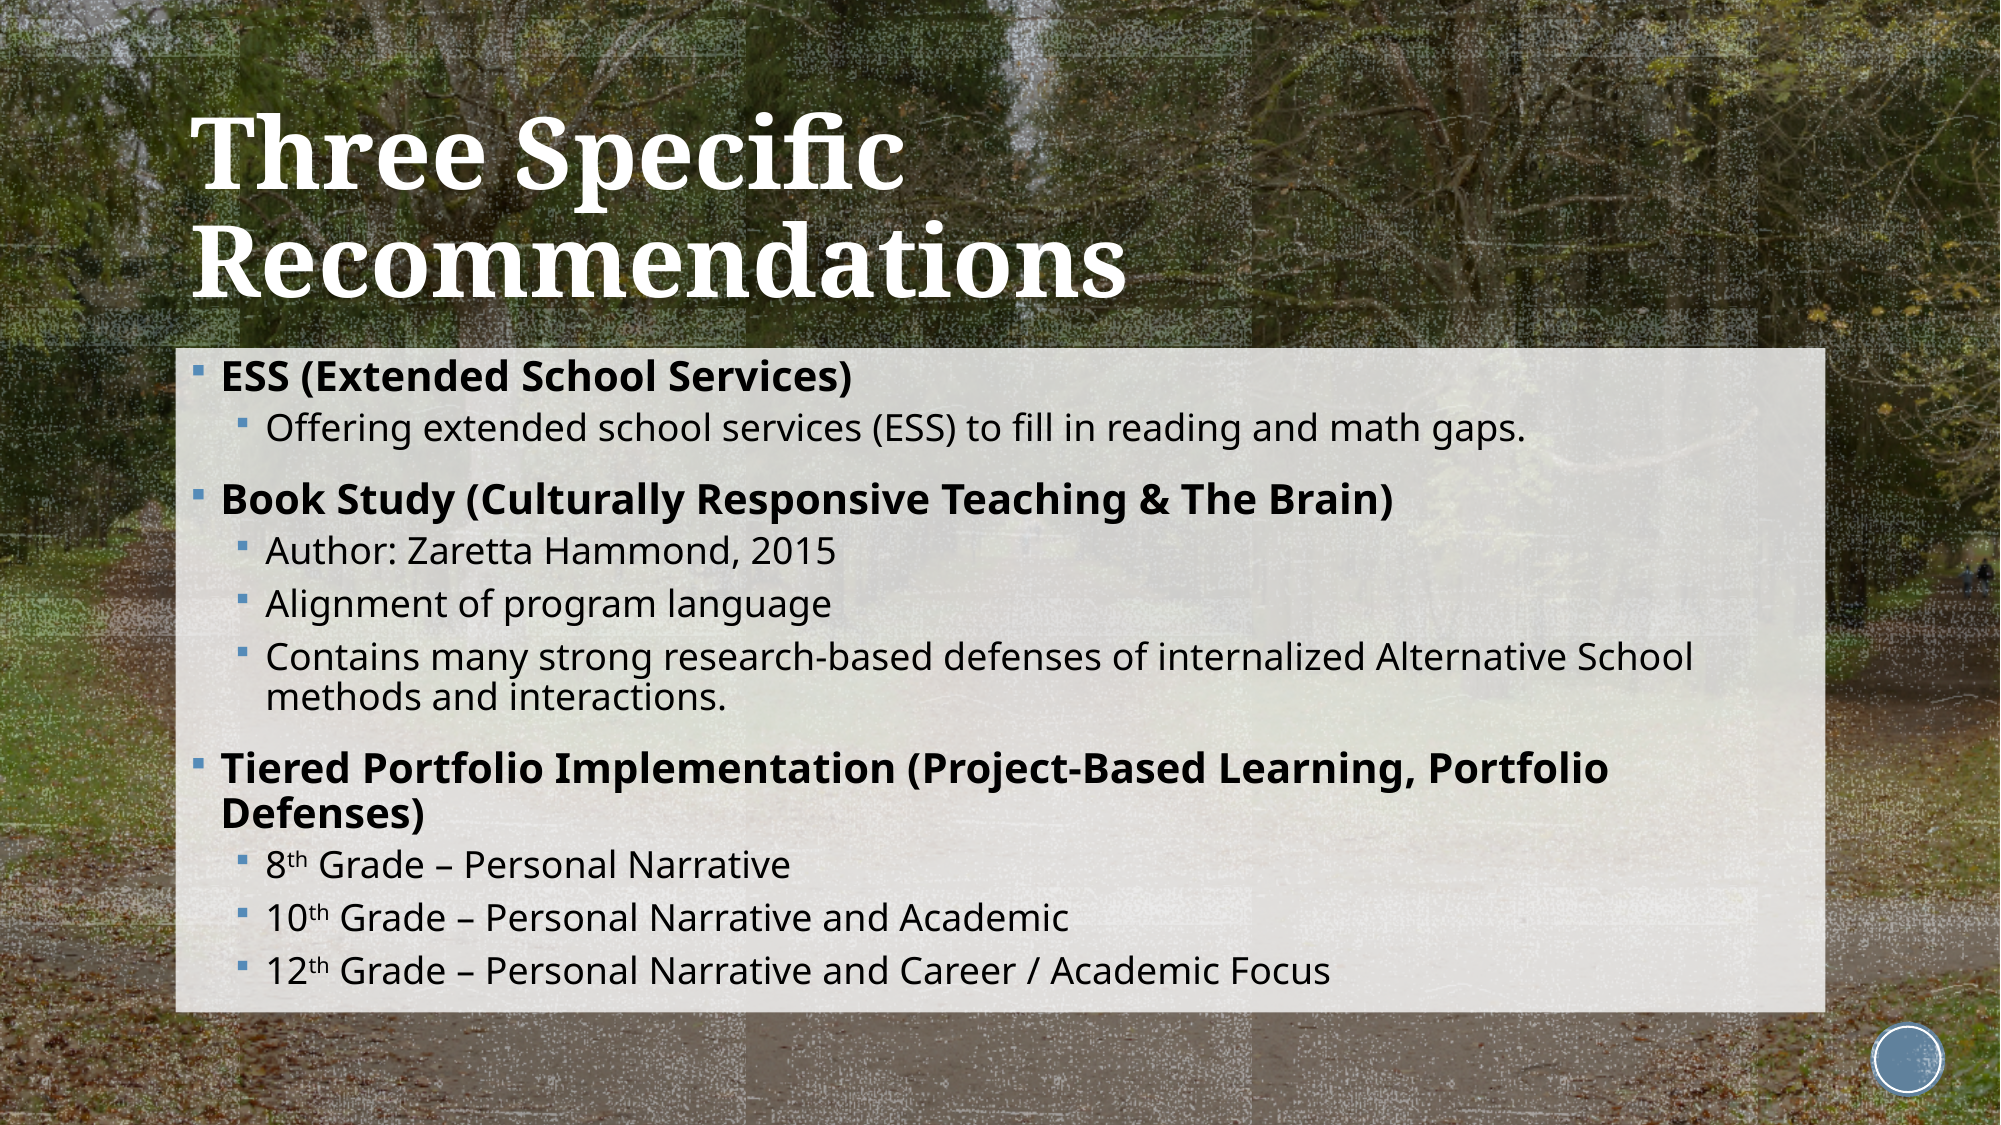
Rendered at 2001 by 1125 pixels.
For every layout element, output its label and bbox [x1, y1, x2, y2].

text_box [1872, 1024, 1943, 1095]
picture [1, 1, 1997, 1125]
